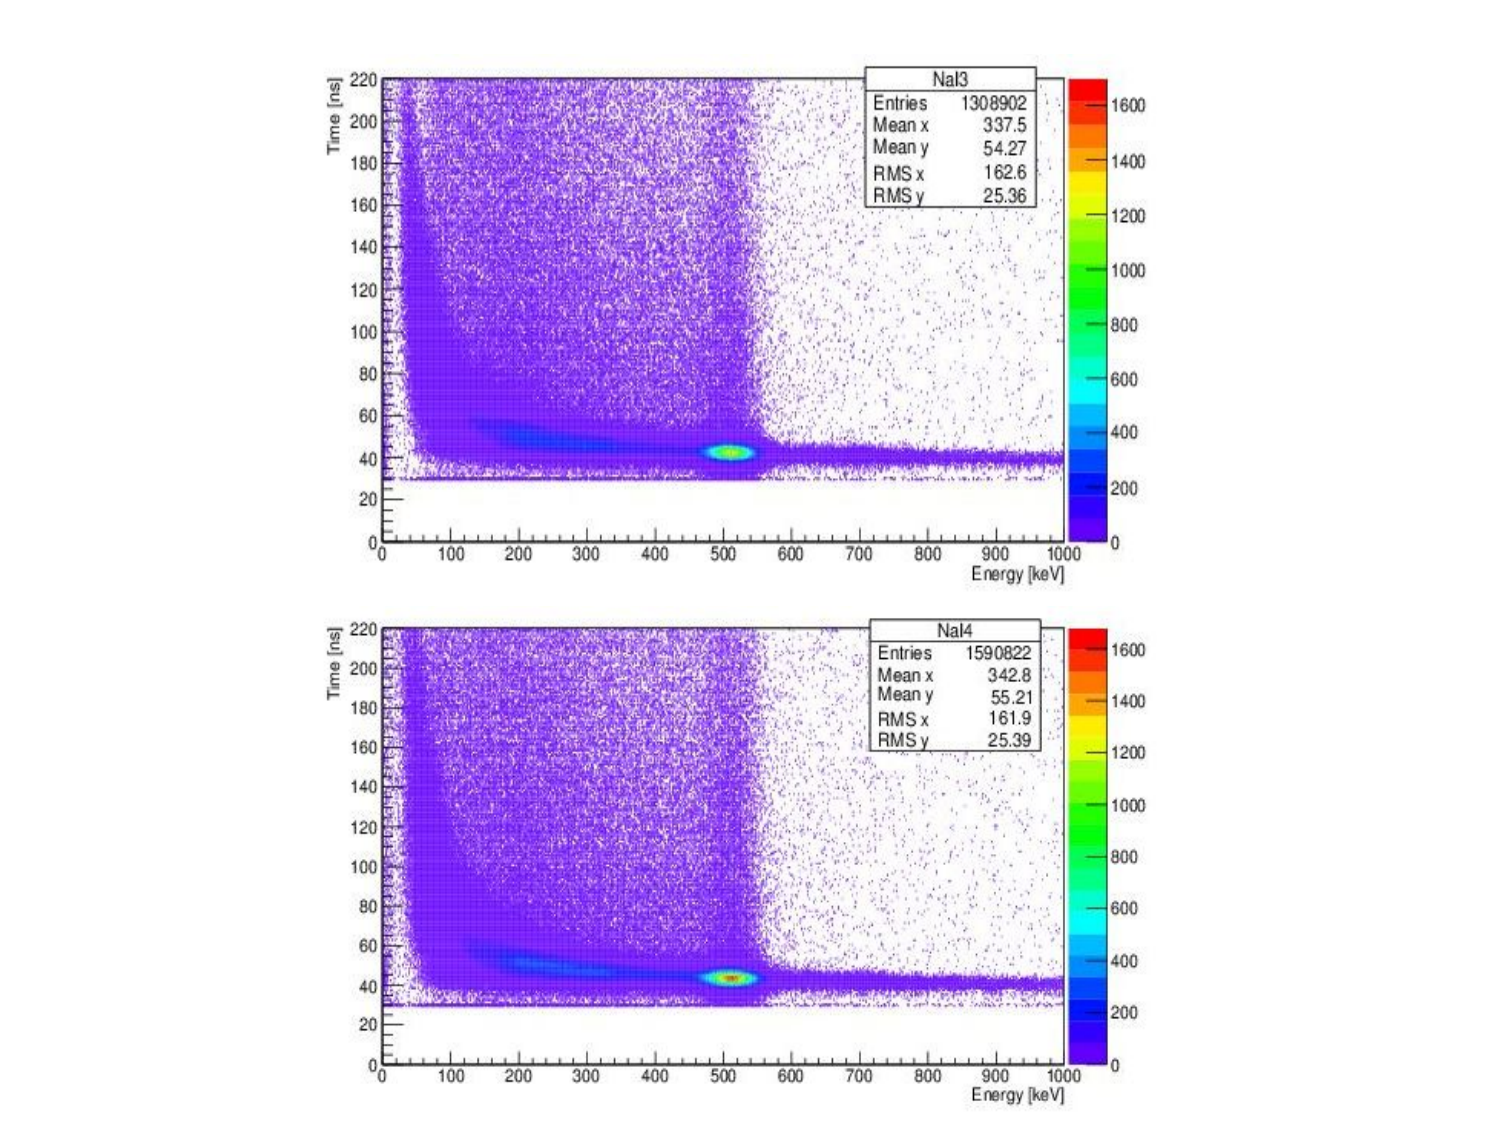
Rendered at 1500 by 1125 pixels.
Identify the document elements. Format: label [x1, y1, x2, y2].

picture [312, 54, 1157, 1125]
text_box [74, 44, 1425, 233]
